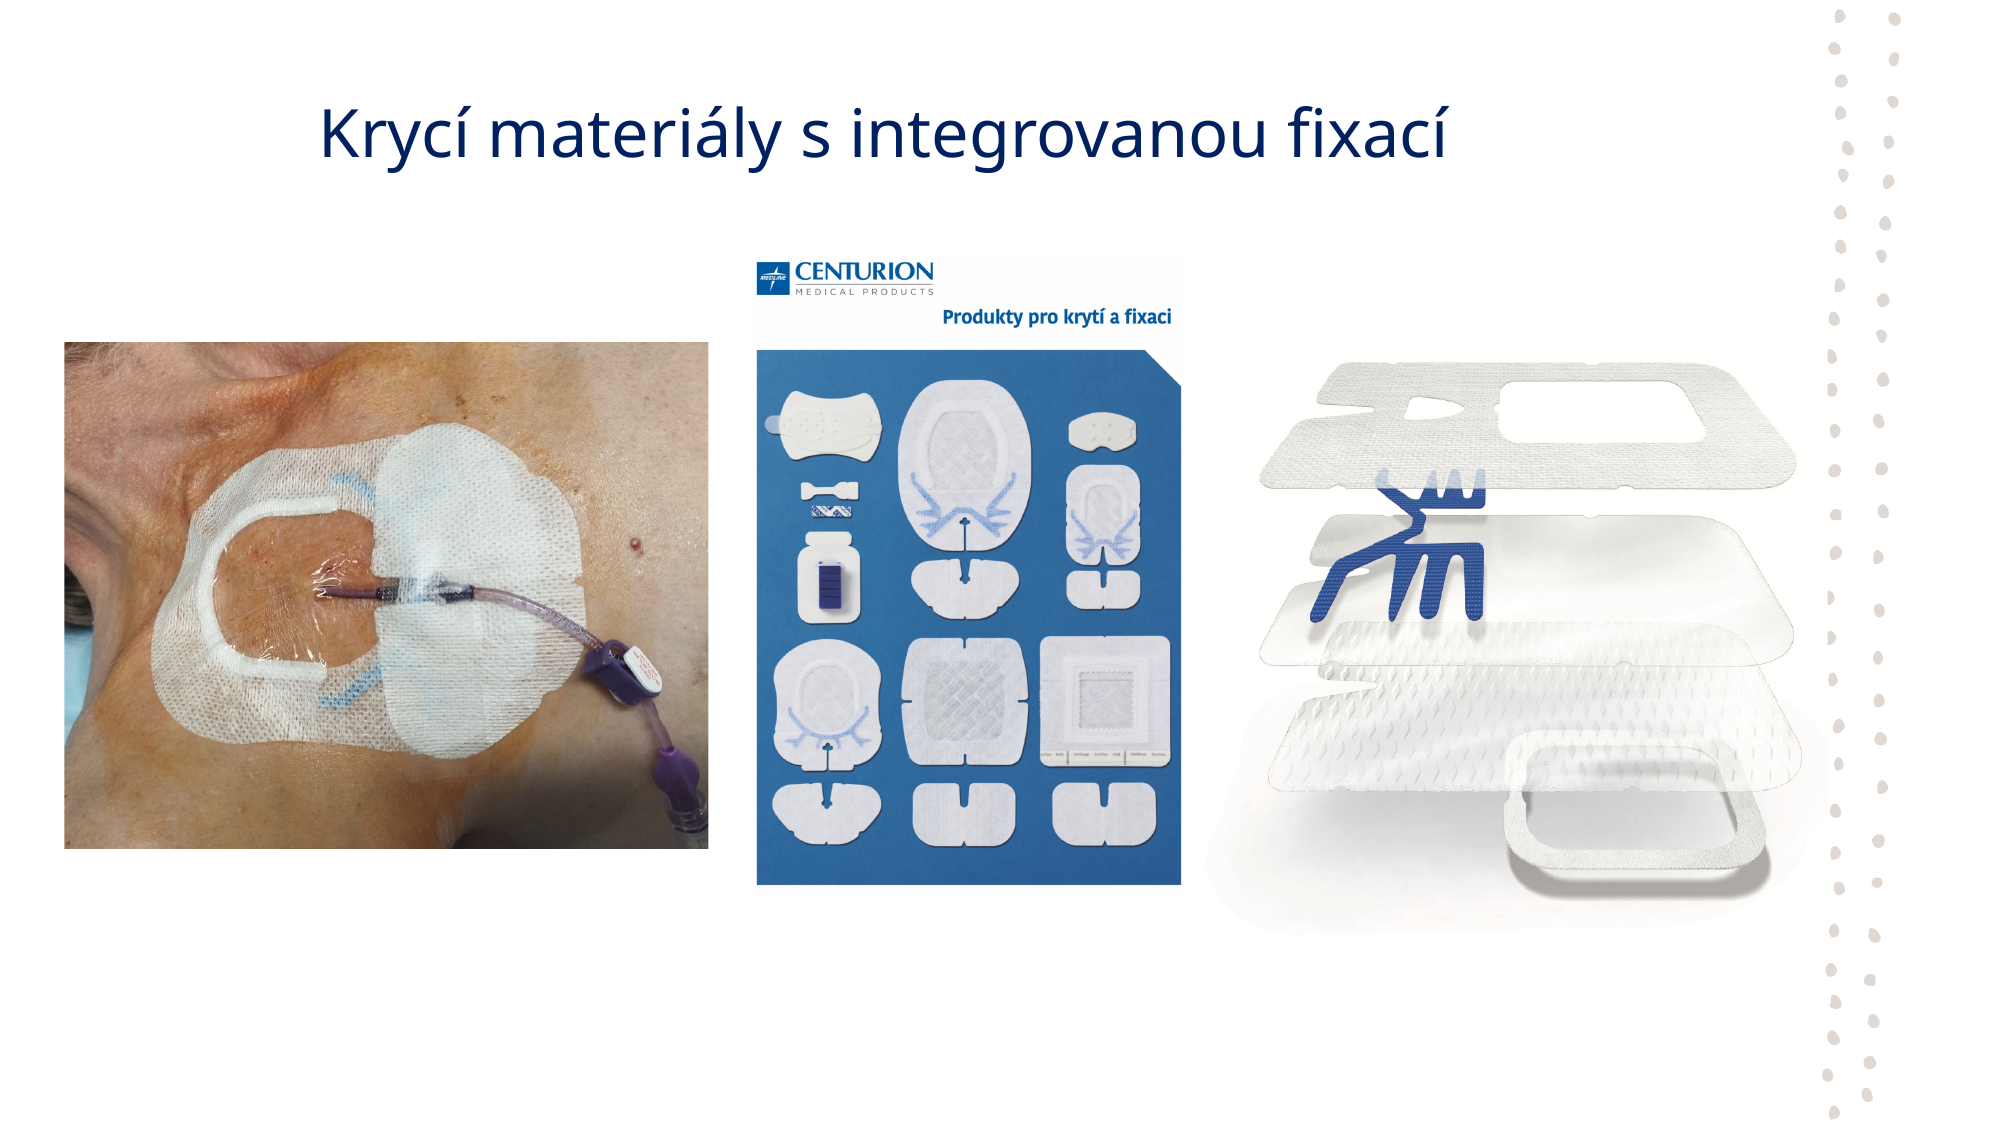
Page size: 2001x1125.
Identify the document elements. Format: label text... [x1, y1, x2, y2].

picture [749, 252, 1185, 895]
title Krycí materiály s integrovanou fixací [269, 83, 1718, 239]
picture [1201, 312, 1828, 961]
picture [64, 342, 709, 849]
